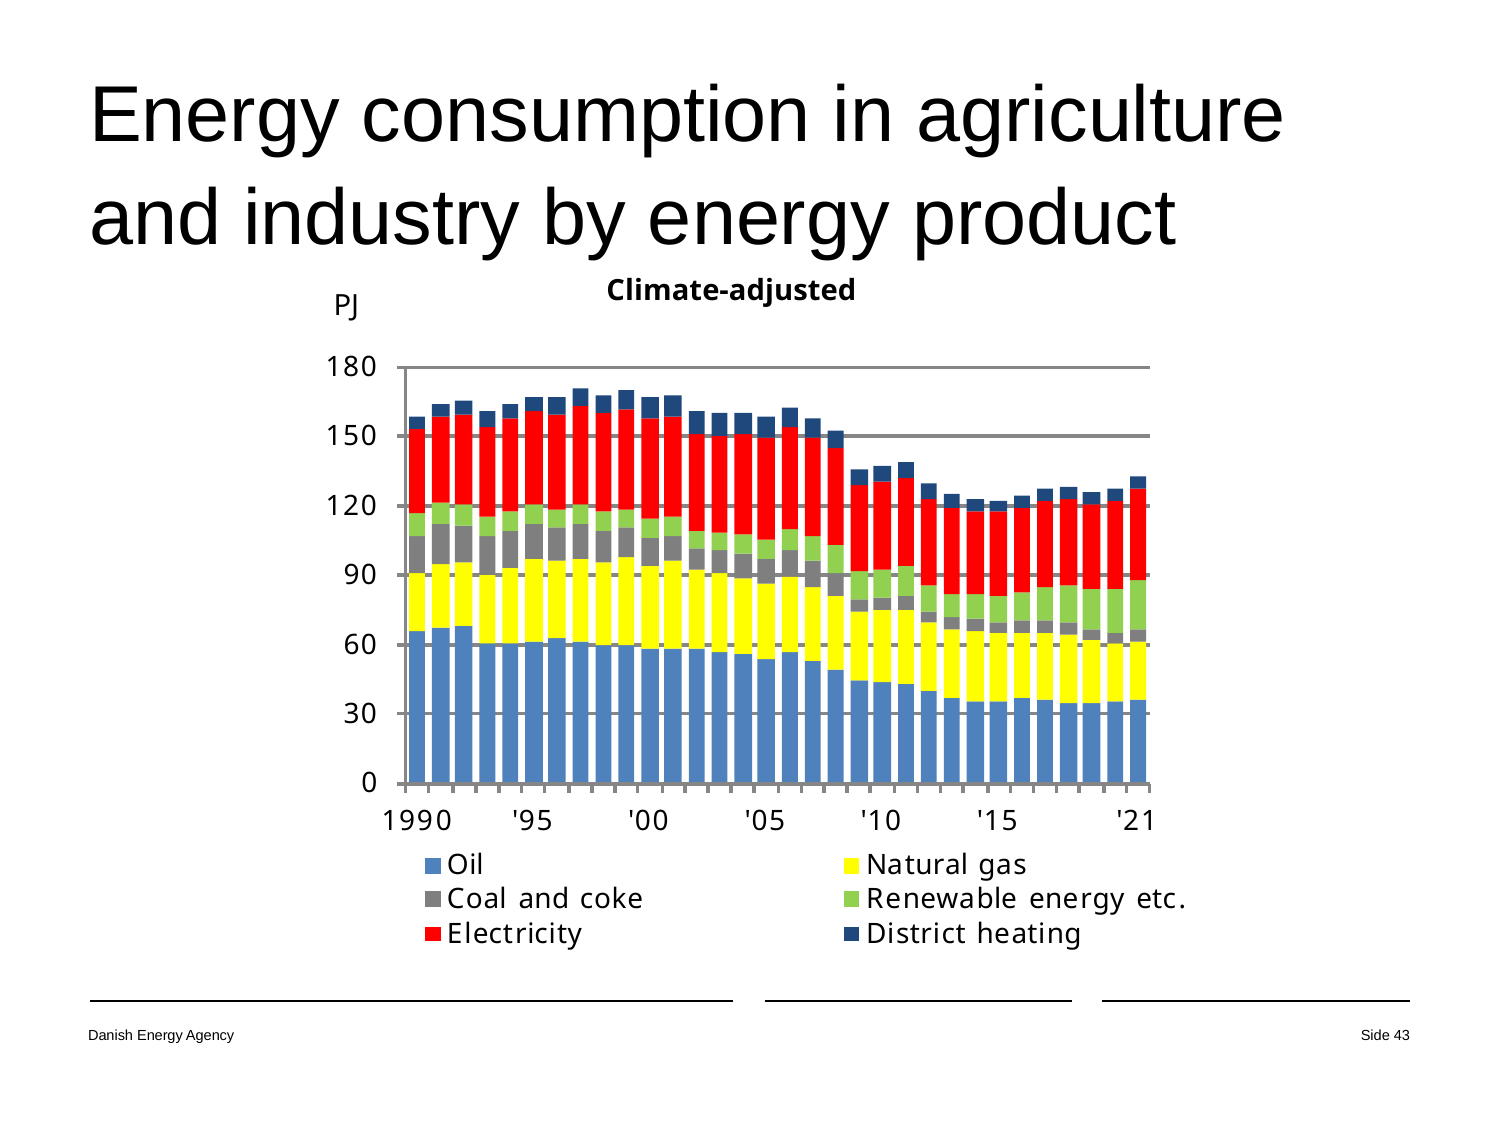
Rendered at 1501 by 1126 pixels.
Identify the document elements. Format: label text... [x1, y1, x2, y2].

text_box Climate-adjusted [591, 264, 909, 325]
footer Danish Energy Agency [73, 1018, 549, 1078]
title Energy consumption in agriculture and industry by energy product [74, 54, 1425, 270]
picture [275, 327, 1223, 951]
slide_number Side 43 [1292, 1018, 1425, 1078]
text_box PJ [313, 279, 396, 325]
